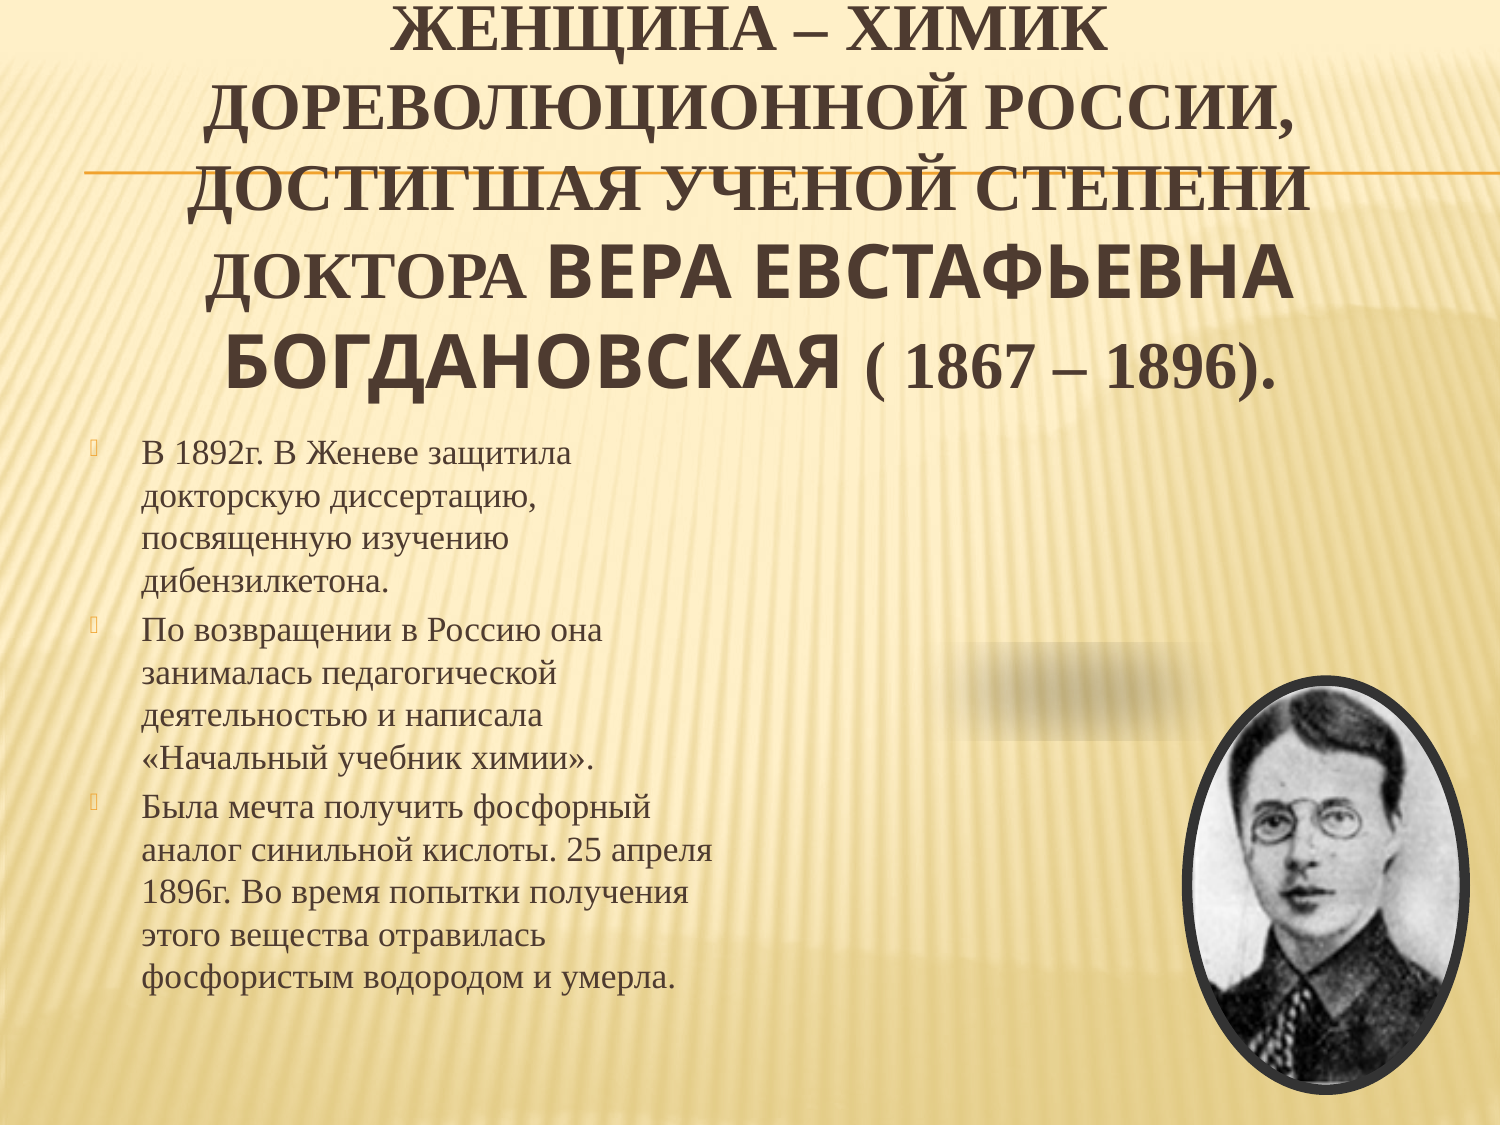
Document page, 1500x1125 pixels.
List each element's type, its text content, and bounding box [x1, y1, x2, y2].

title Женщина – химик дореволюционной России, достигшая ученой степени доктора Вера Евстафьевна Богдановская ( 1867 – 1896). [75, 0, 1425, 387]
list В 1892г. В Женеве защитила докторскую диссертацию, посвященную изучению дибензилкетона. По возвращении в Россию она занималась педагогической деятельностью и написала «Начальный учебник химии». Была мечта получить фосфорный аналог синильной кислоты. 25 апреля 1896г. Во время попытки получения этого вещества отравилась фосфористым водородом и умерла. [75, 421, 738, 1005]
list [1186, 680, 1466, 1091]
